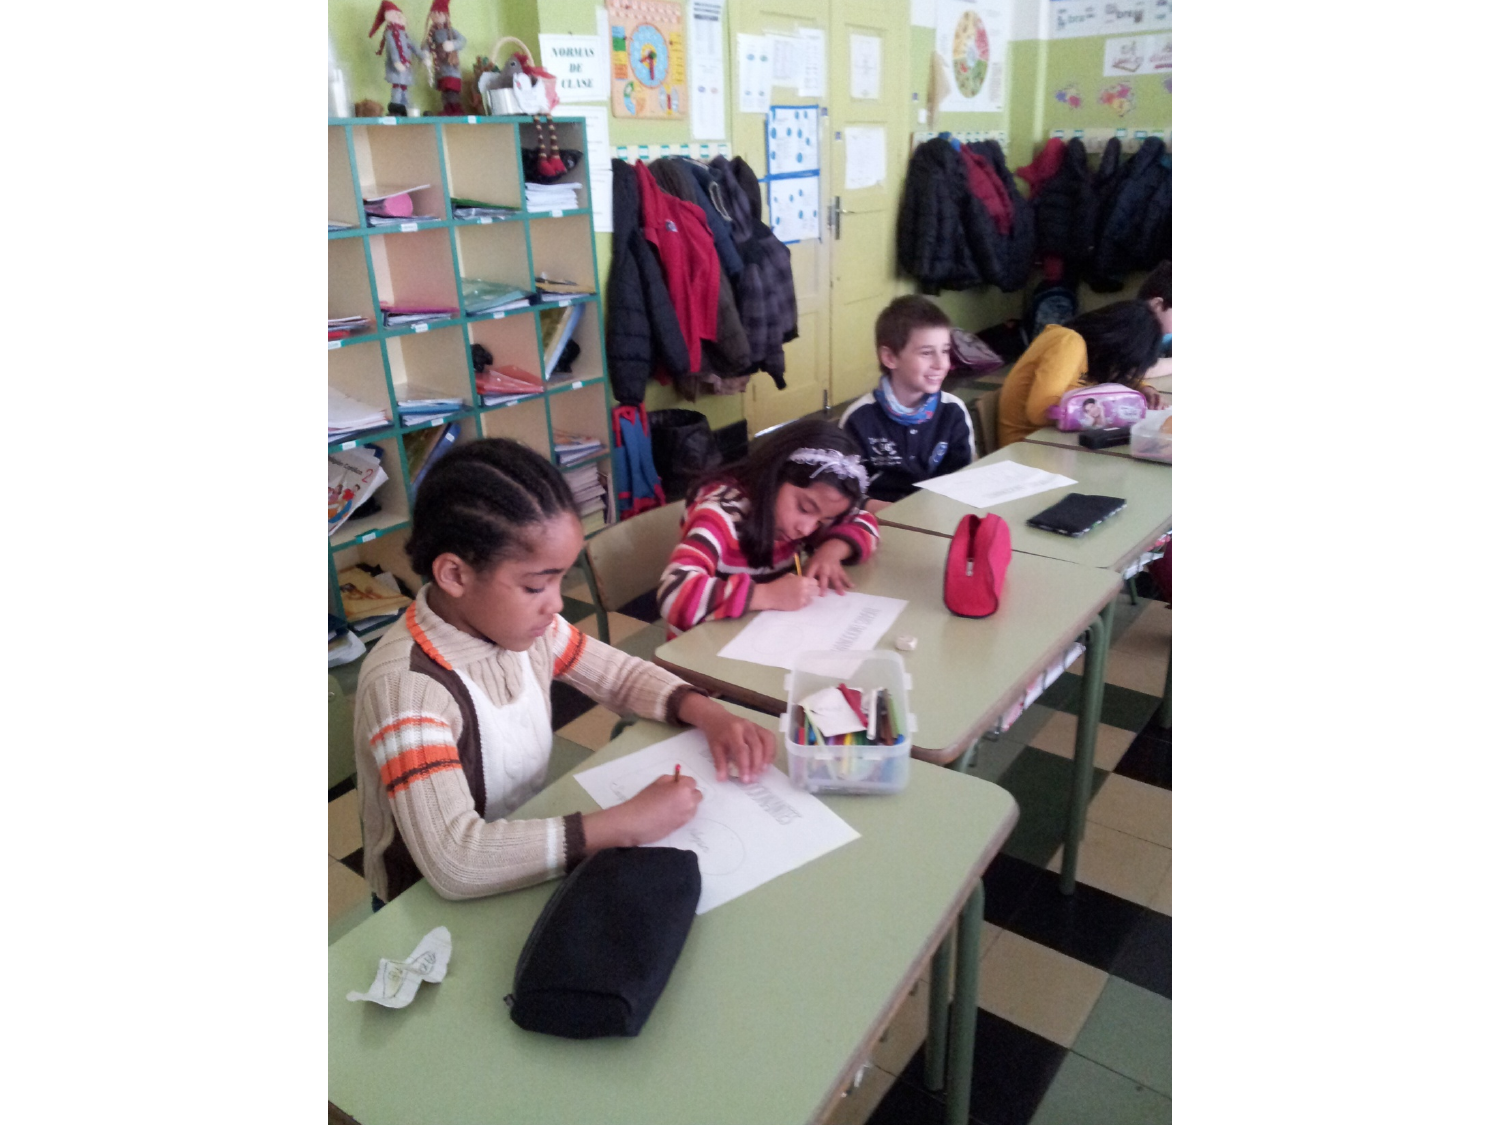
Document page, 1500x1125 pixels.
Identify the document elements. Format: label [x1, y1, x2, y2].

picture [327, 0, 1173, 1125]
